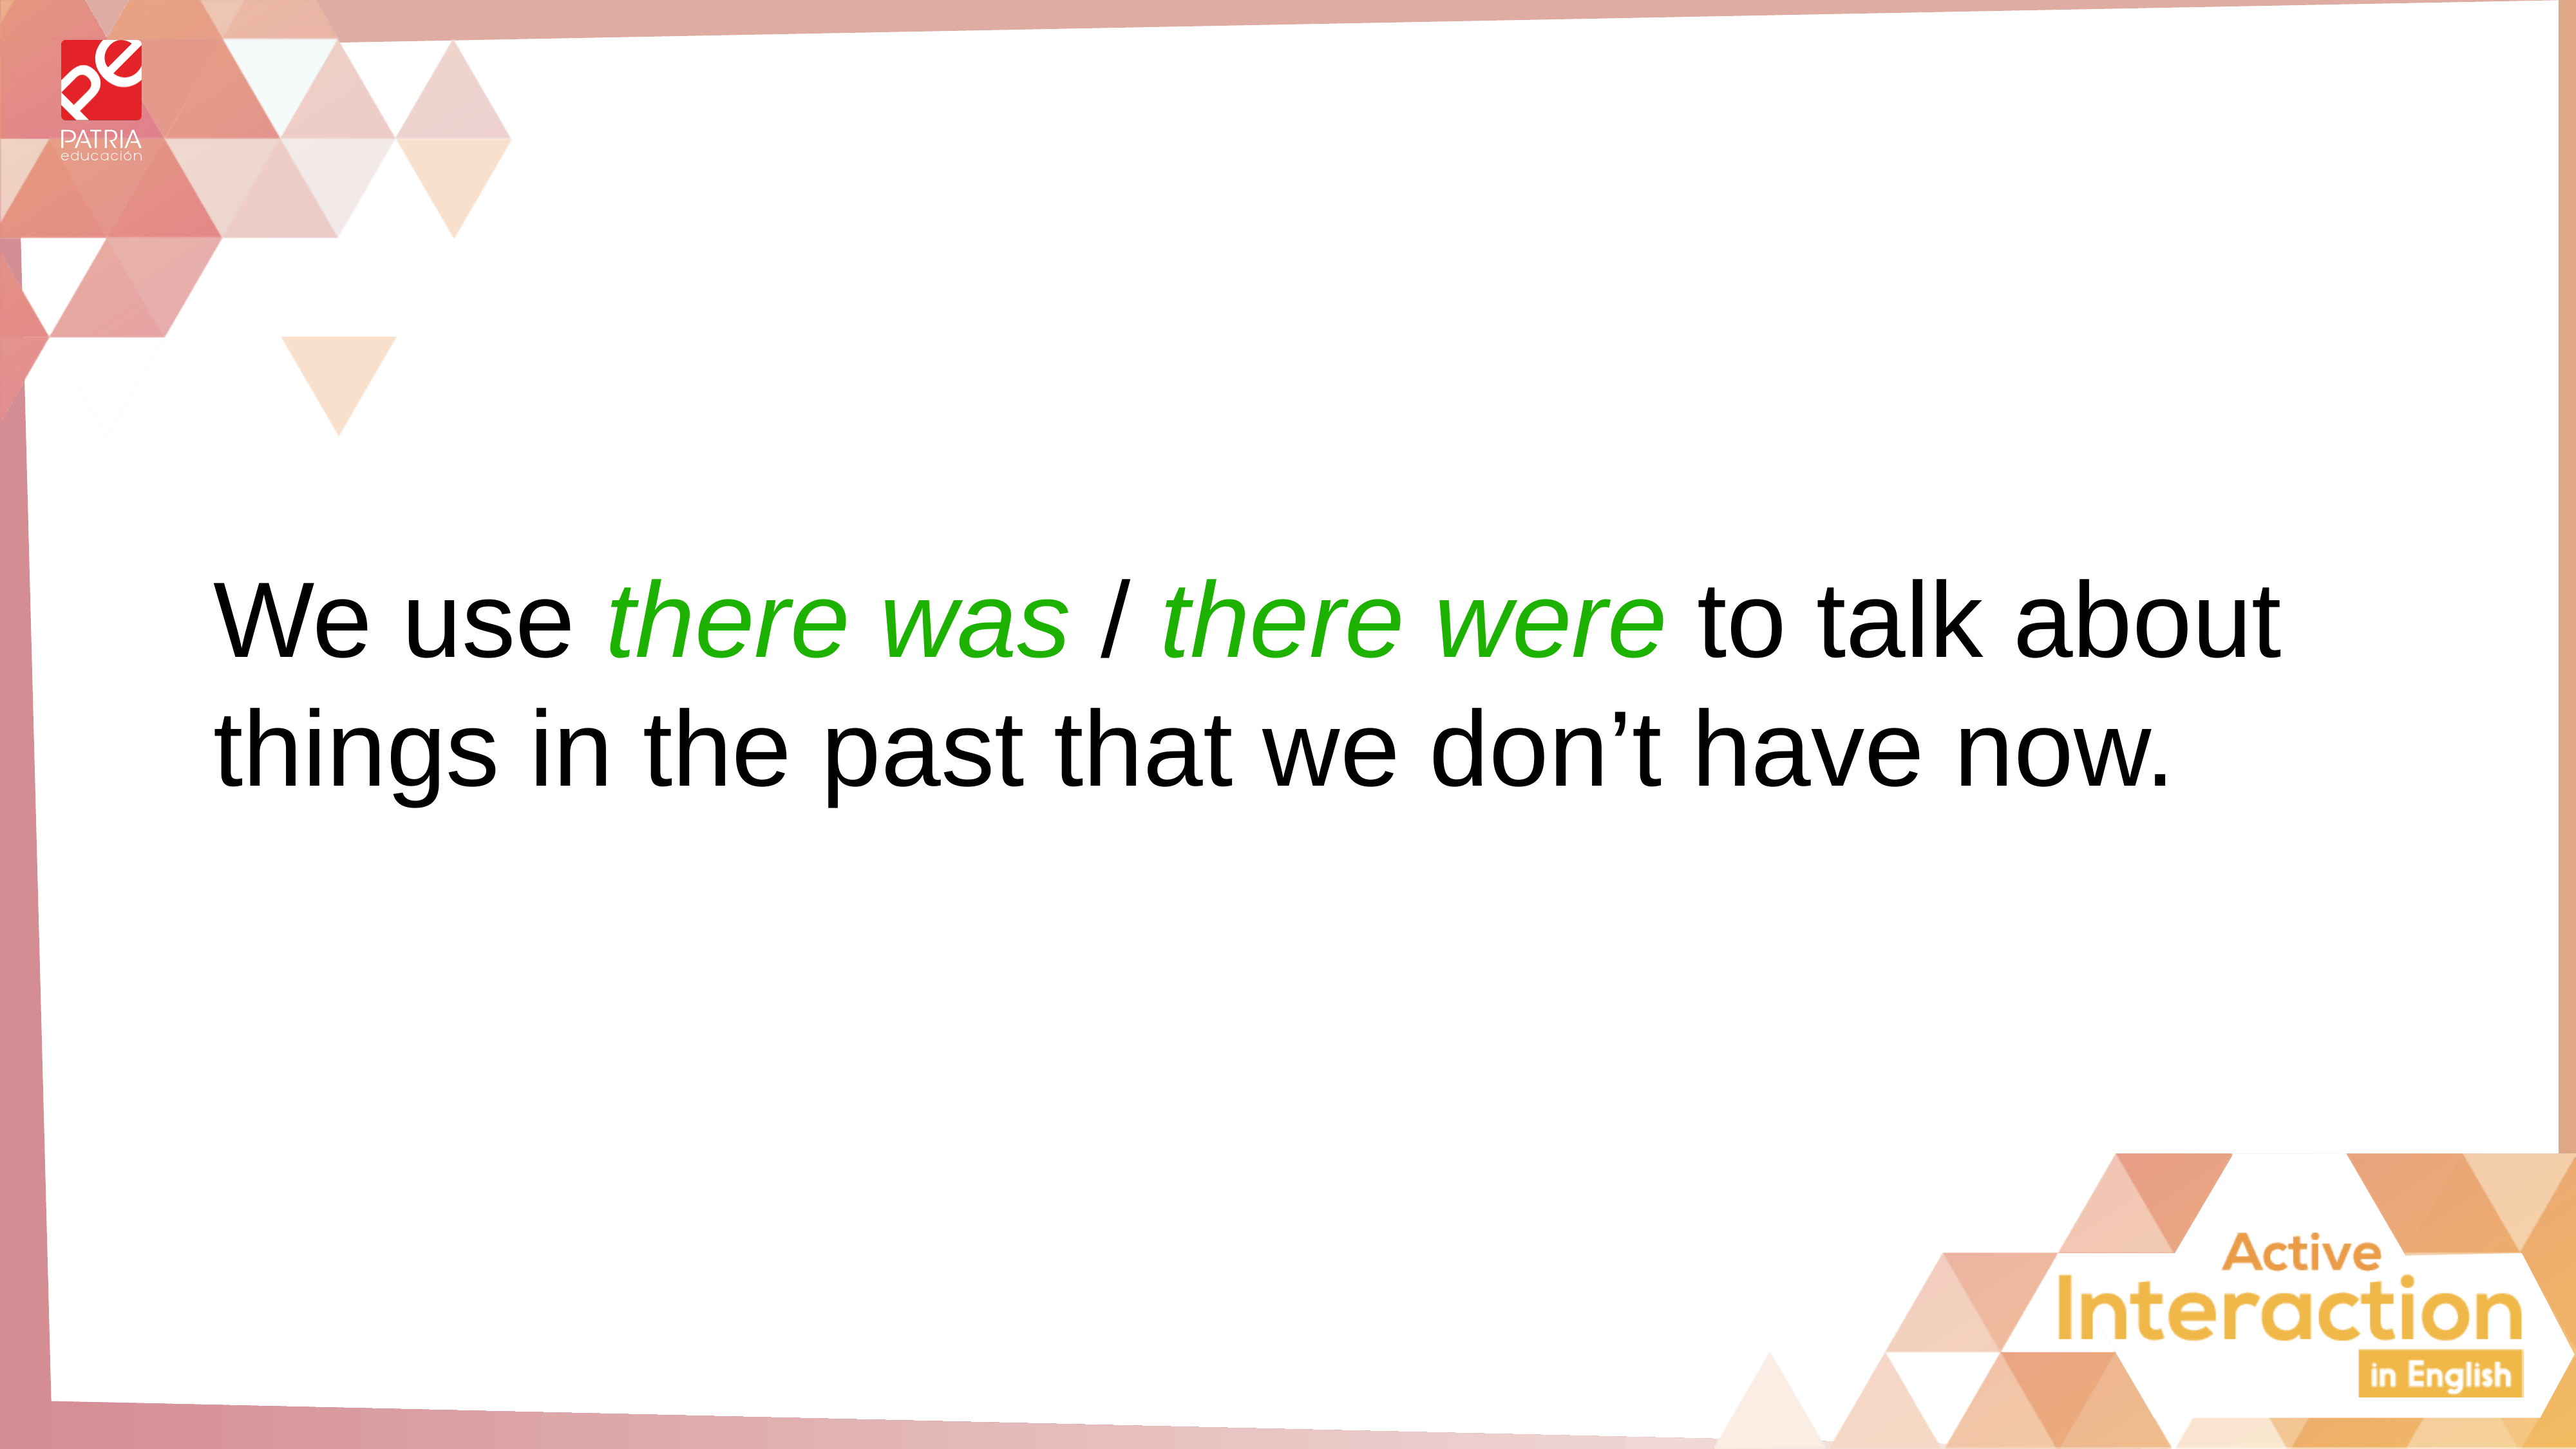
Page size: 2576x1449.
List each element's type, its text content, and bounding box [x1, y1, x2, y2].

text_box We use there was / there were to talk about things in the past that we don’t have now. [194, 462, 2382, 817]
picture [0, 0, 513, 537]
picture [1714, 1153, 2576, 1449]
